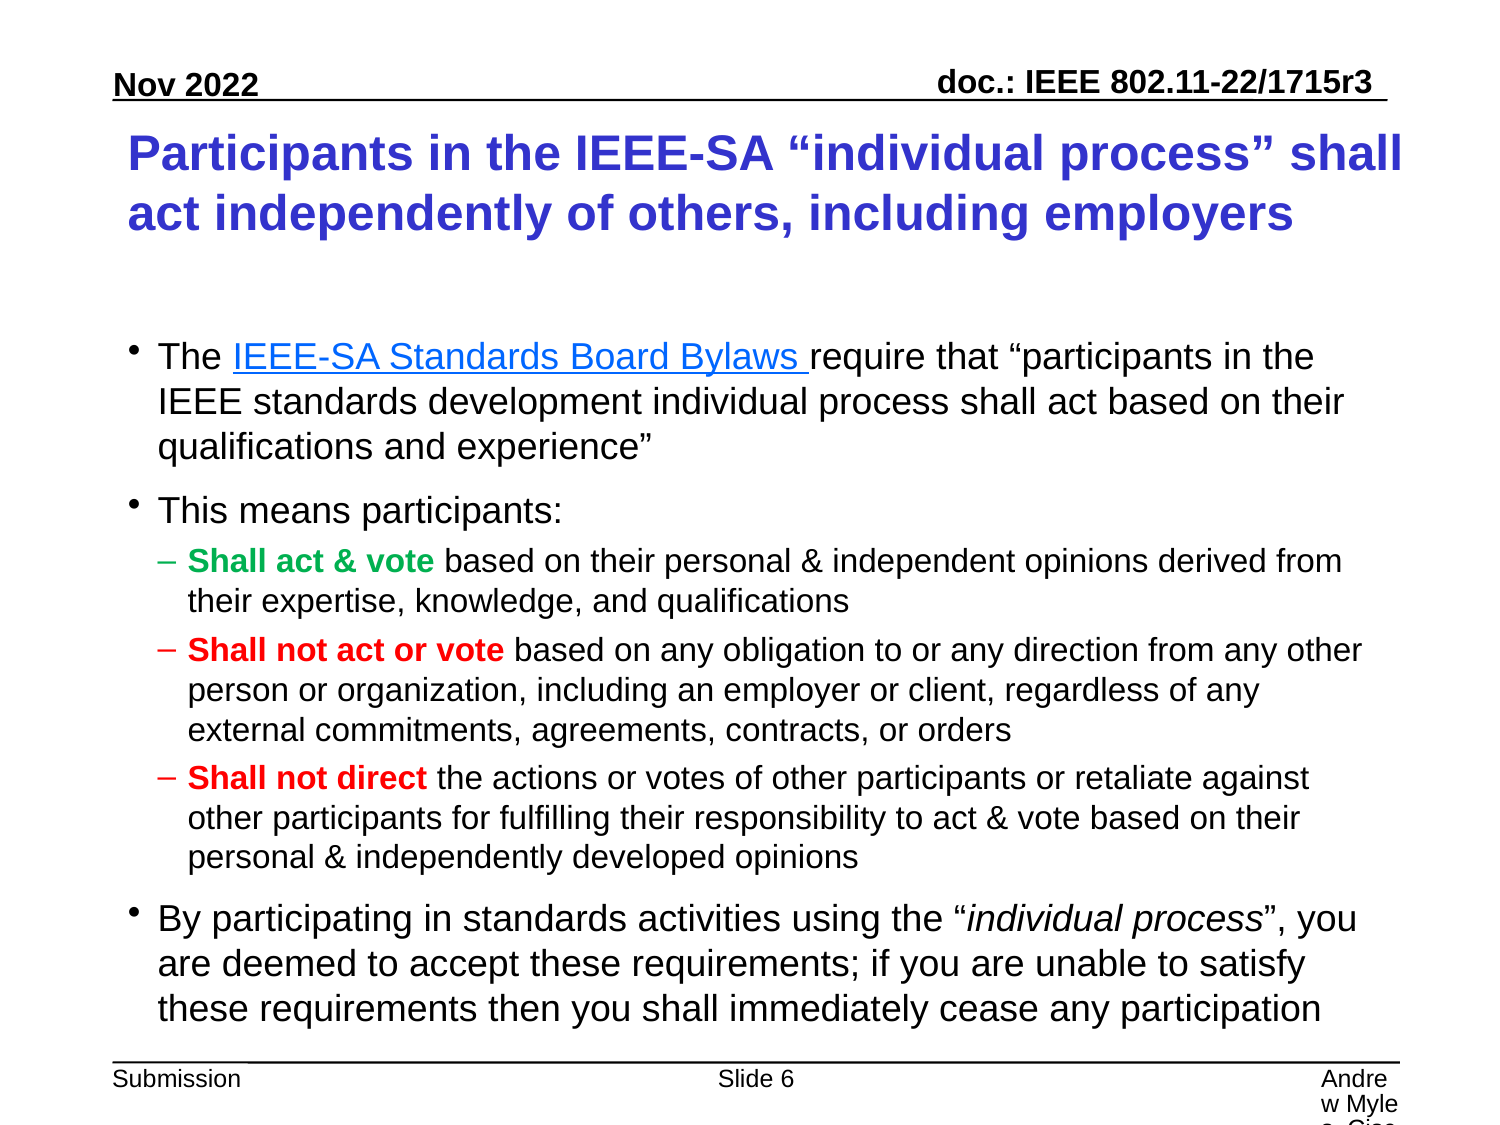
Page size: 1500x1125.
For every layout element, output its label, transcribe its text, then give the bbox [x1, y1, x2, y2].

title Participants in the IEEE-SA “individual process” shall act independently of others, including employers [112, 112, 1450, 288]
footer Andrew Myles, Cisco [1320, 1061, 1402, 1093]
slide_number Slide 6 [709, 1061, 803, 1093]
list The IEEE-SA Standards Board Bylaws require that “participants in the IEEE standards development individual process shall act based on their qualifications and experience” This means participants: Shall act & vote based on their personal & independent opinions derived from their expertise, knowledge, and qualifications Shall not act or vote based on any obligation to or any direction from any other person or organization, including an employer or client, regardless of any external commitments, agreements, contracts, or orders Shall not direct the actions or votes of other participants or retaliate against other participants for fulfilling their responsibility to act & vote based on their personal & independently developed opinions By participating in standards activities using the “individual process”, you are deemed to accept these requirements; if you are unable to satisfy these requirements then you shall immediately cease any participation [112, 324, 1388, 1000]
